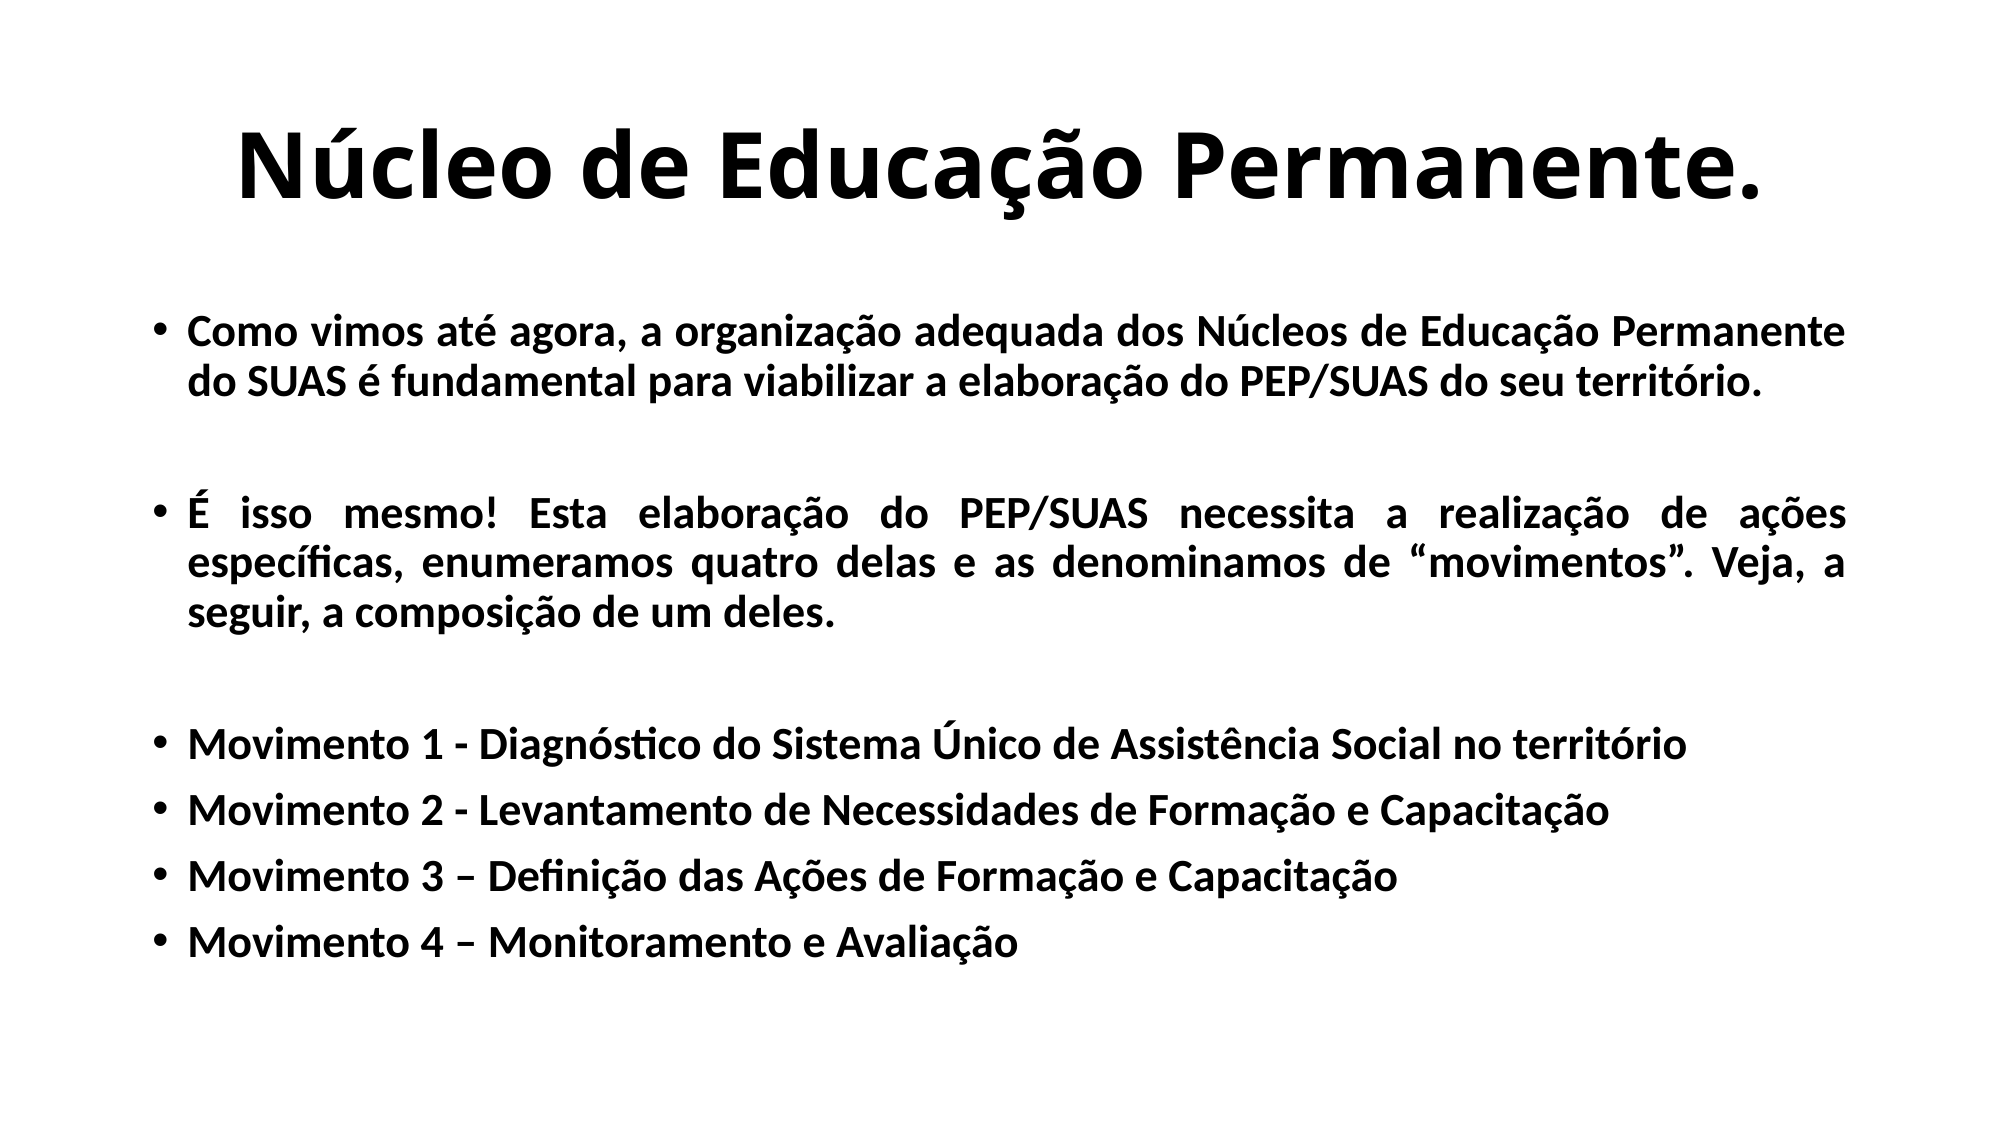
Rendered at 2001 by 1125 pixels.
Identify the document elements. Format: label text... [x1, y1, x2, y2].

title Núcleo de Educação Permanente. [137, 59, 1863, 278]
list Como vimos até agora, a organização adequada dos Núcleos de Educação Permanente do SUAS é fundamental para viabilizar a elaboração do PEP/SUAS do seu território. É isso mesmo! Esta elaboração do PEP/SUAS necessita a realização de ações específicas, enumeramos quatro delas e as denominamos de “movimentos”. Veja, a seguir, a composição de um deles. Movimento 1 - Diagnóstico do Sistema Único de Assistência Social no território Movimento 2 - Levantamento de Necessidades de Formação e Capacitação Movimento 3 – Definição das Ações de Formação e Capacitação Movimento 4 – Monitoramento e Avaliação [137, 299, 1863, 1014]
